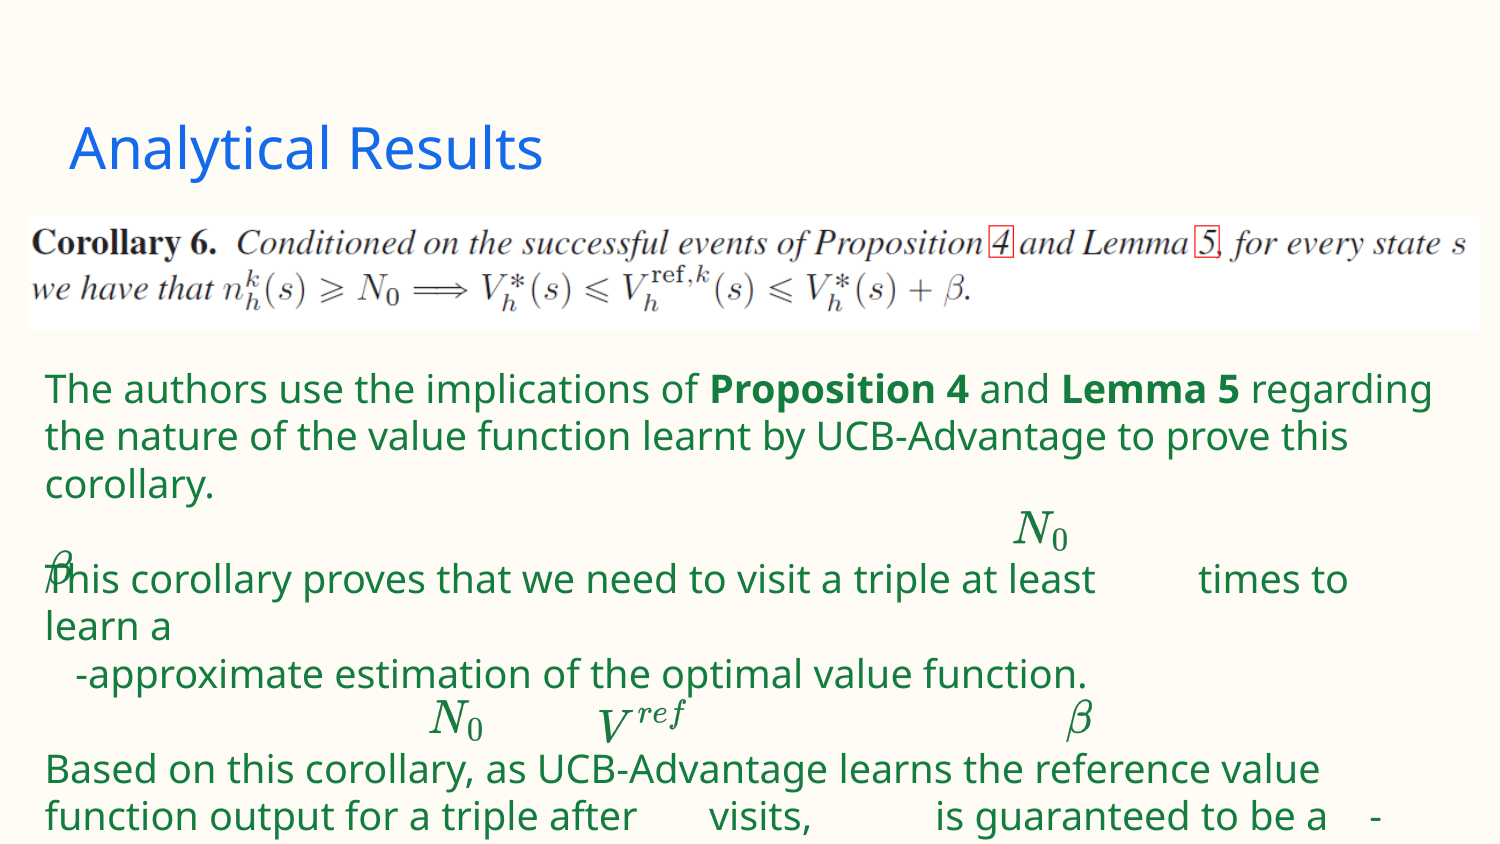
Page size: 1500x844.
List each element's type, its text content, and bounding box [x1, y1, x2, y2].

picture [1013, 511, 1067, 552]
title Analytical Results [54, 96, 1446, 214]
picture [45, 550, 72, 594]
picture [428, 700, 482, 741]
picture [1066, 699, 1093, 742]
picture [29, 216, 1480, 330]
picture [599, 698, 686, 743]
text_box The authors use the implications of Proposition 4 and Lemma 5 regarding the nature of the value function learnt by UCB-Advantage to prove this corollary. This corollary proves that we need to visit a triple at least times to learn a -approximate estimation of the optimal value function. Based on this corollary, as UCB-Advantage learns the reference value function output for a triple after visits, is guaranteed to be a -approximate estimate of V*. [29, 348, 1457, 822]
